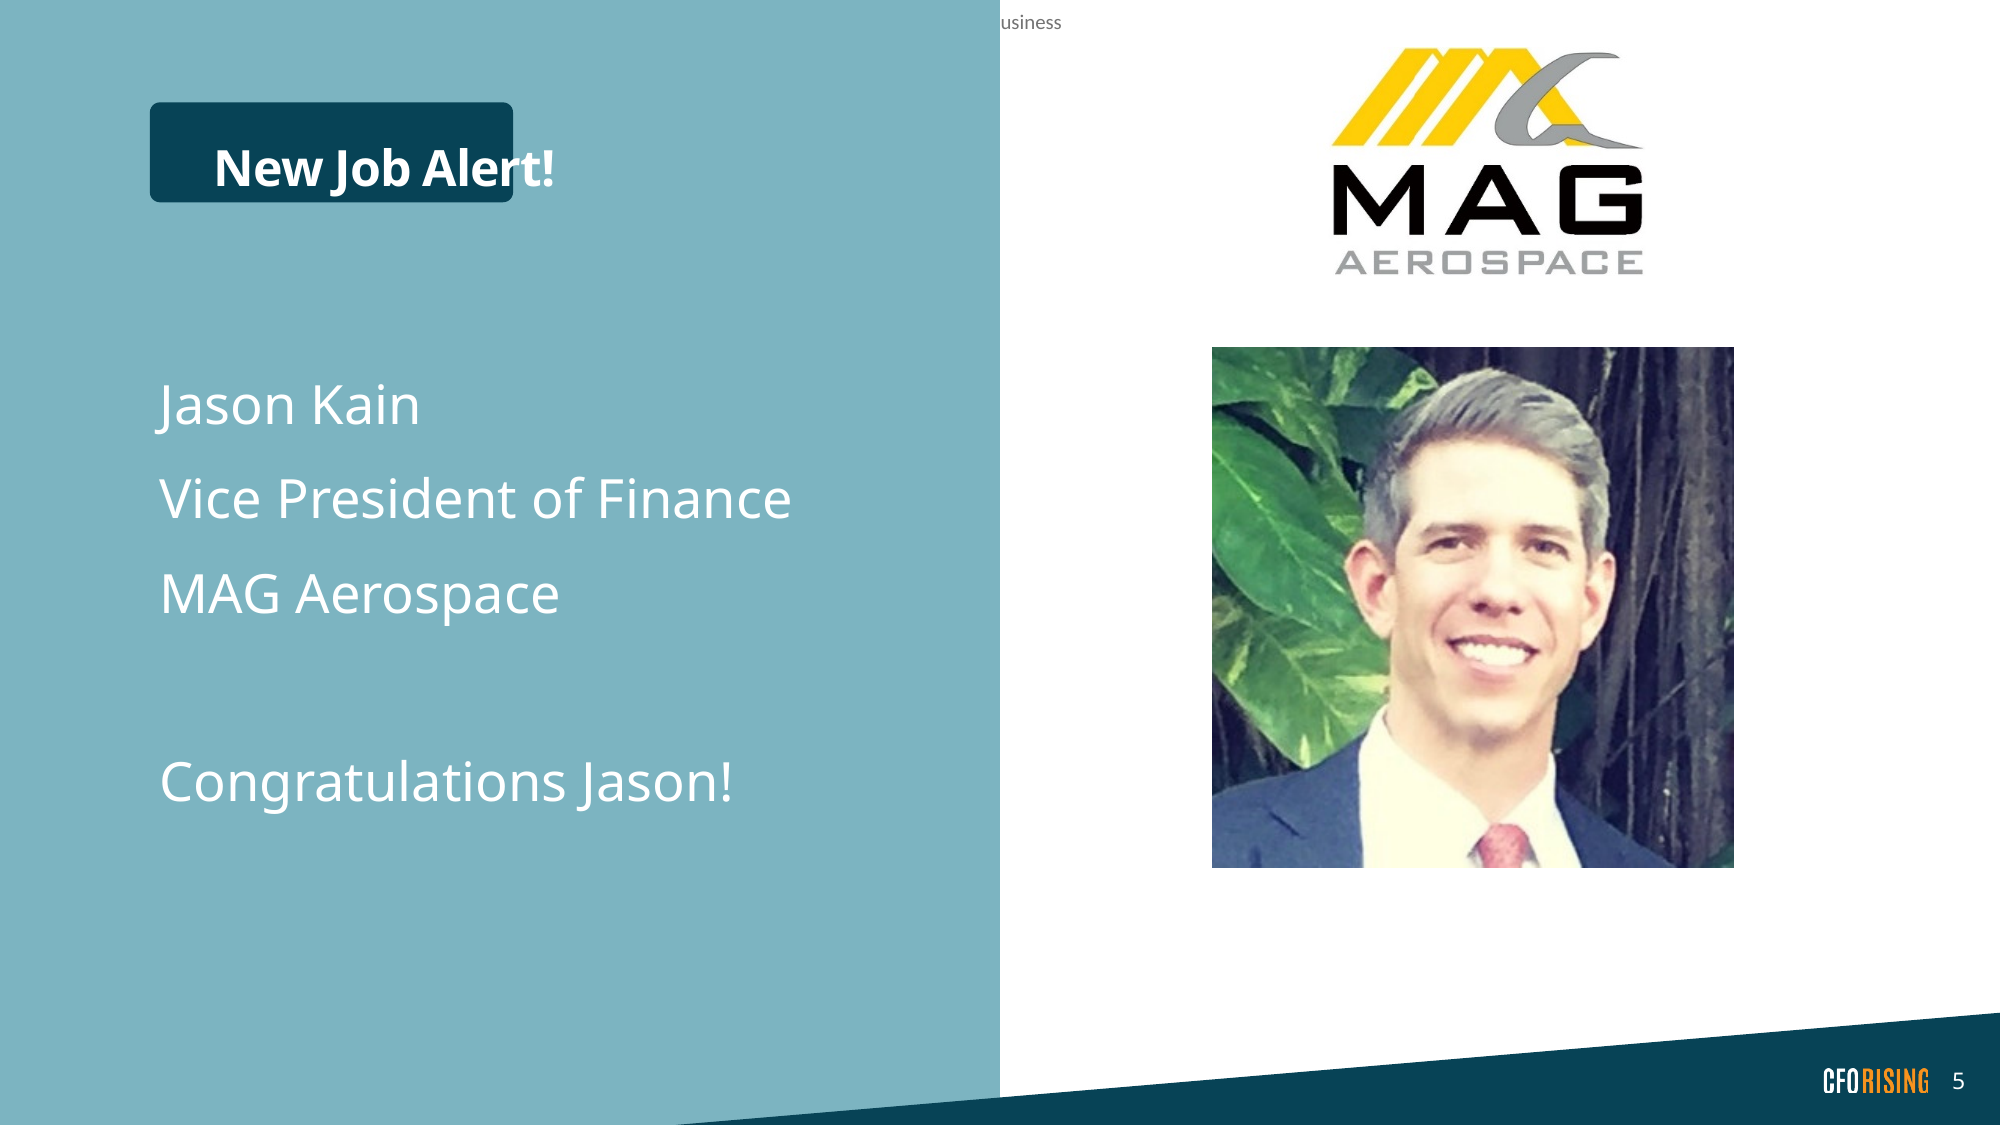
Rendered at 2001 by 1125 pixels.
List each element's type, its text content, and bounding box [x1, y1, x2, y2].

picture [1268, 47, 1706, 277]
title New Job Alert! [150, 0, 1801, 205]
list Jason Kain Vice President of Finance MAG Aerospace Congratulations Jason! [144, 268, 888, 929]
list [1212, 347, 1734, 869]
